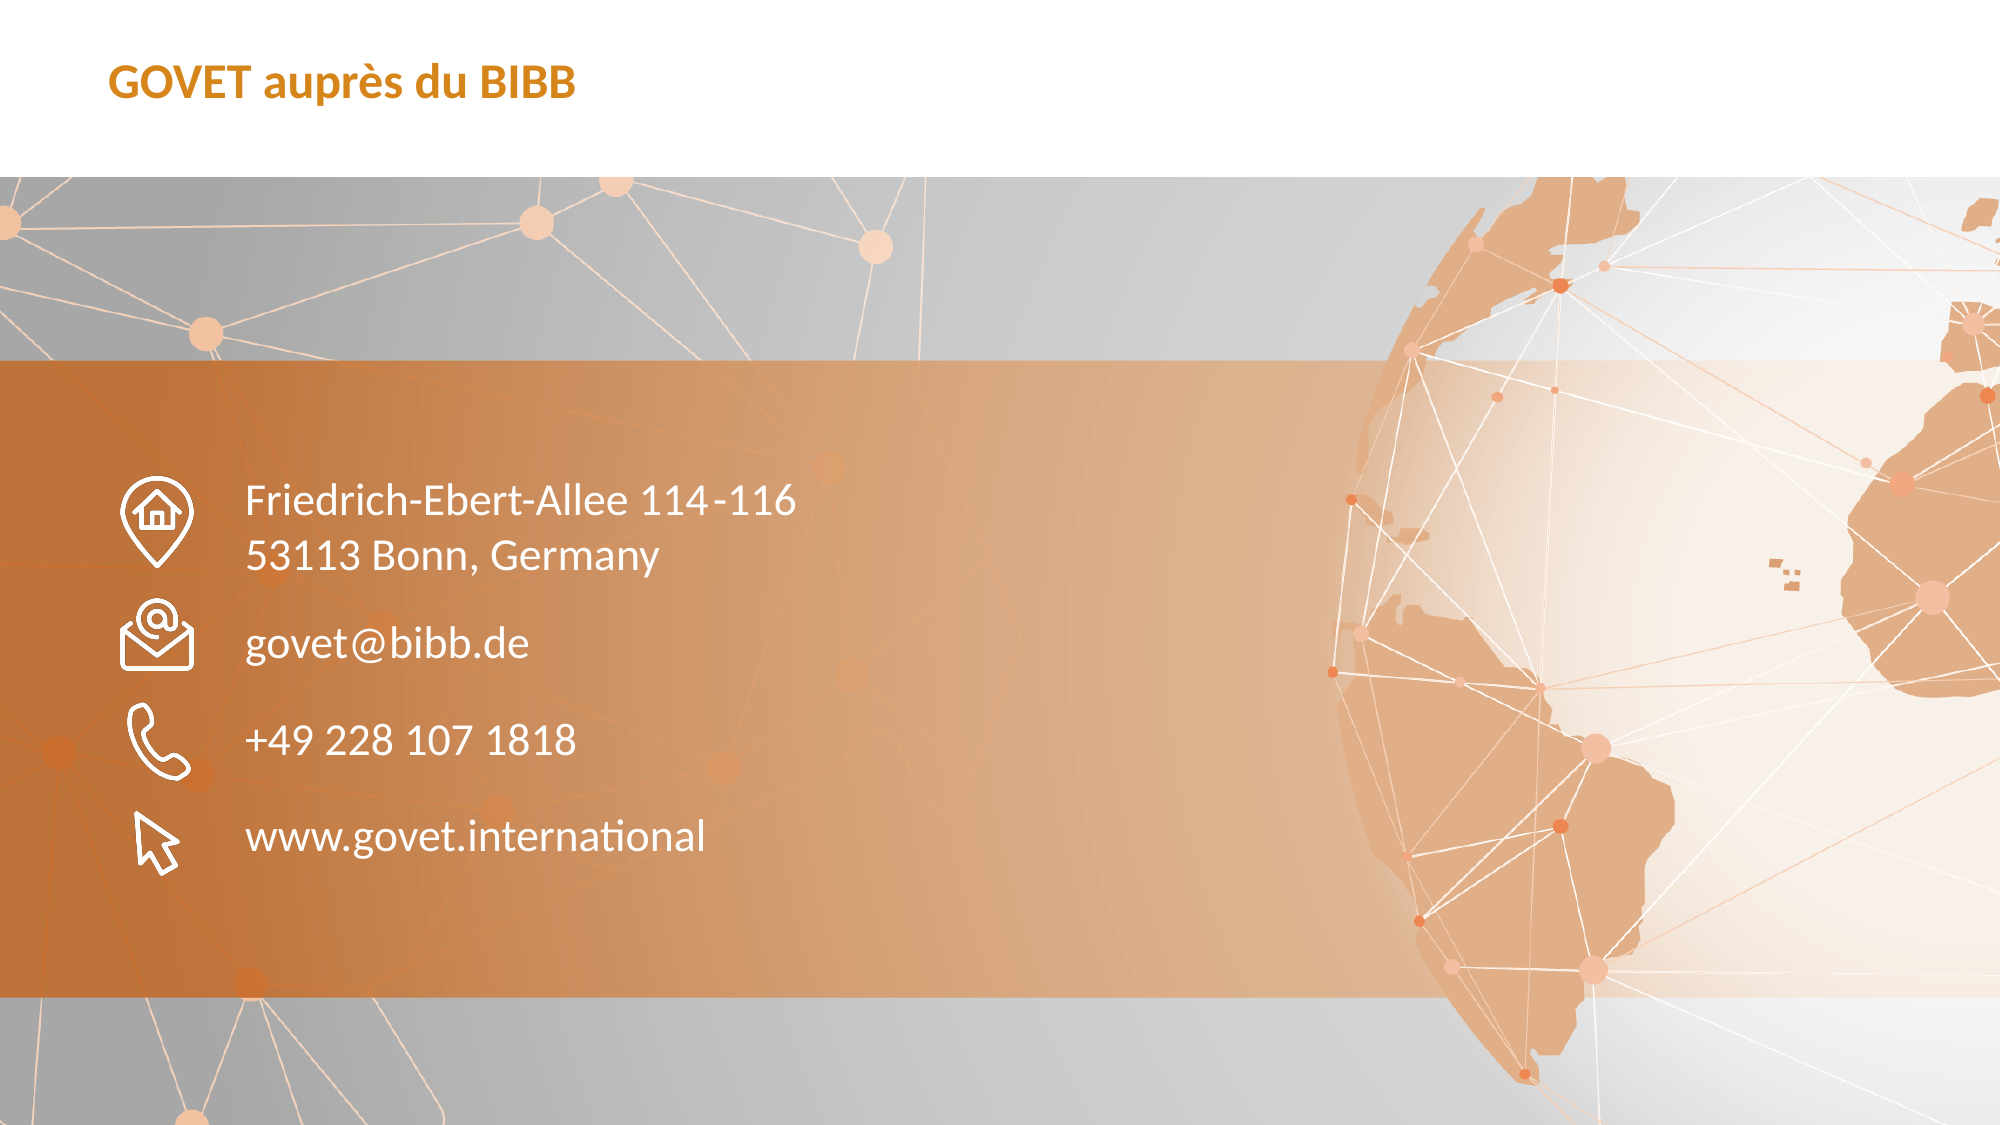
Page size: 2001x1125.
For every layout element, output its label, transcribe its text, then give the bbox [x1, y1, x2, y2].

title GOVET auprès du BIBB [108, 48, 1585, 122]
picture [0, 177, 2000, 1125]
